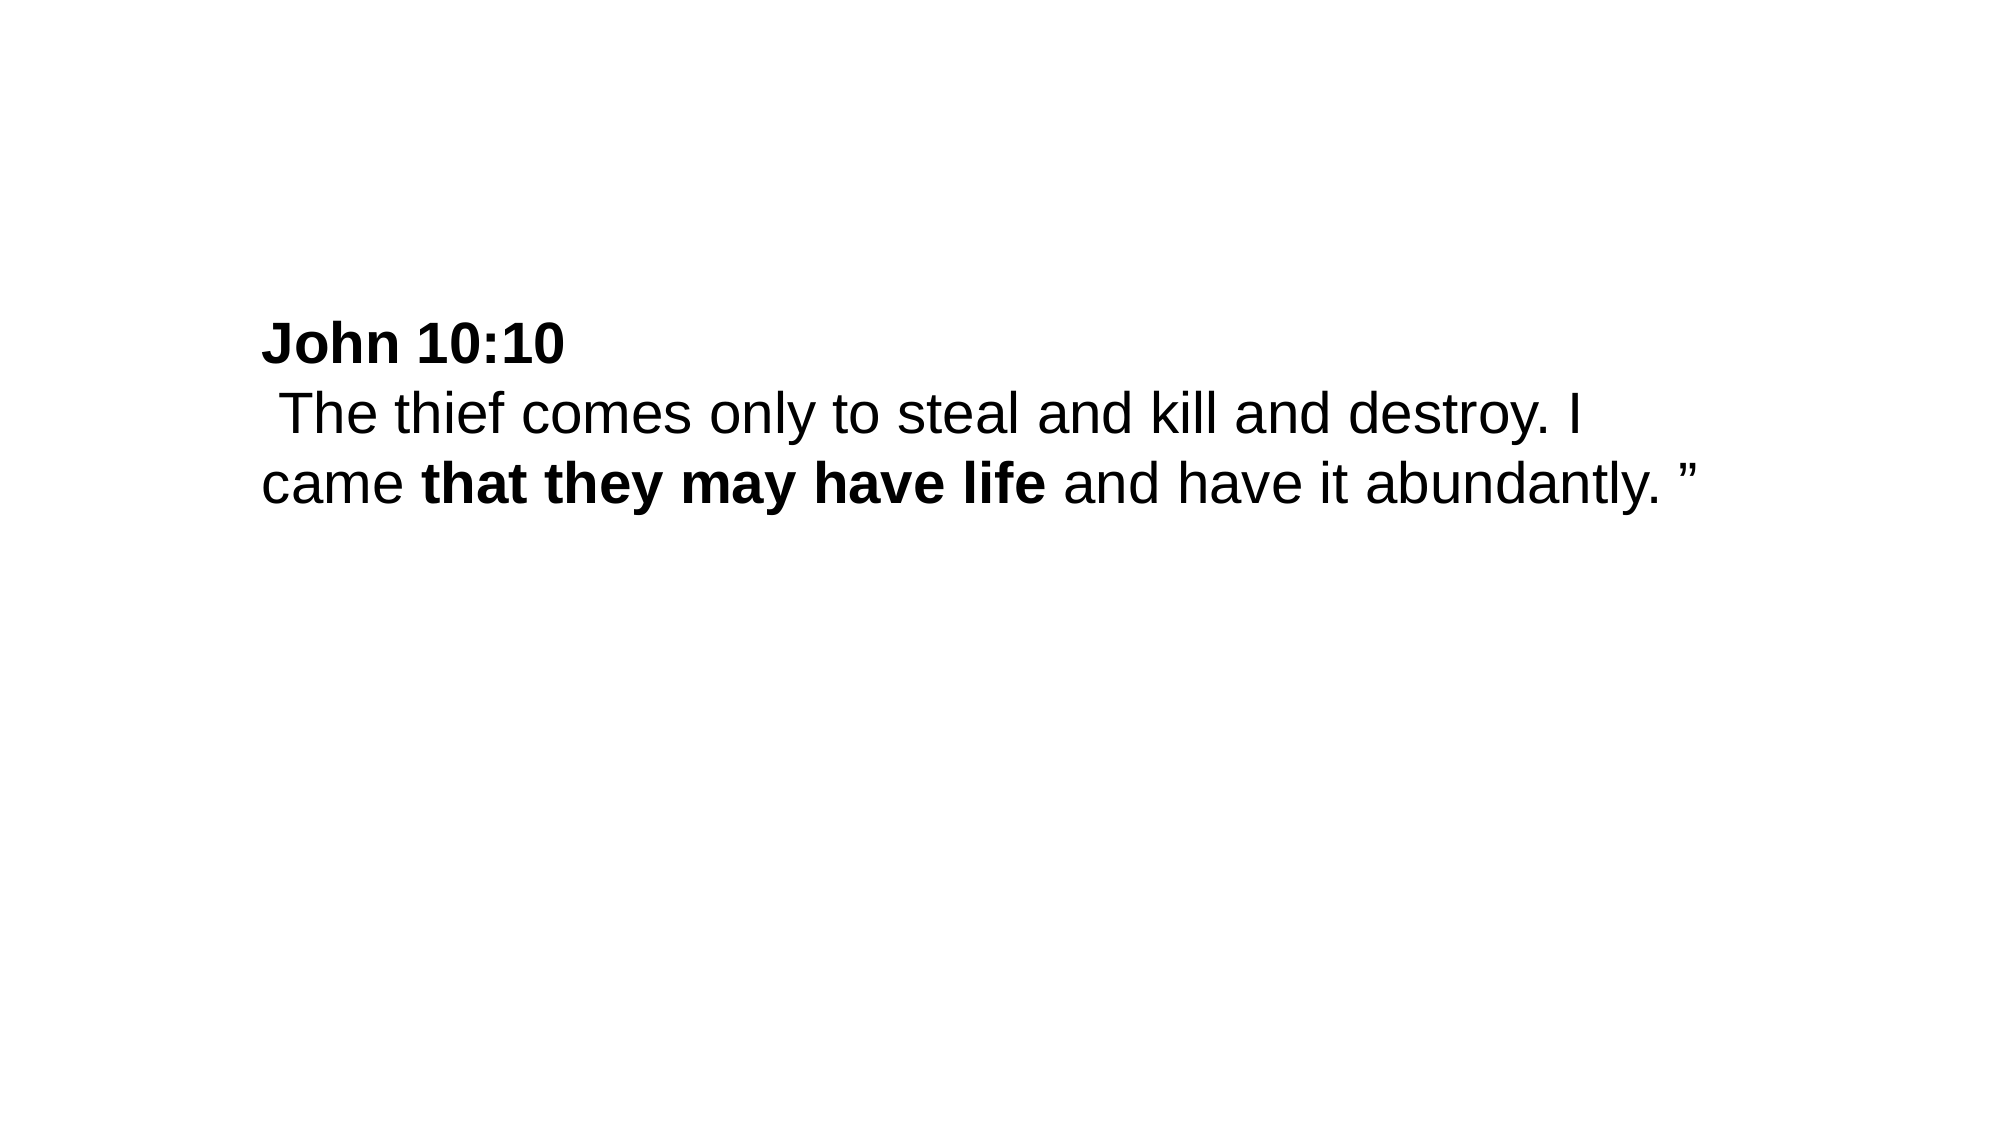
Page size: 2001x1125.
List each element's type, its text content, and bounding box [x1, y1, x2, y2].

text_box John 10:10 The thief comes only to steal and kill and destroy. I came that they may have life and have it abundantly. ” [247, 297, 1754, 523]
